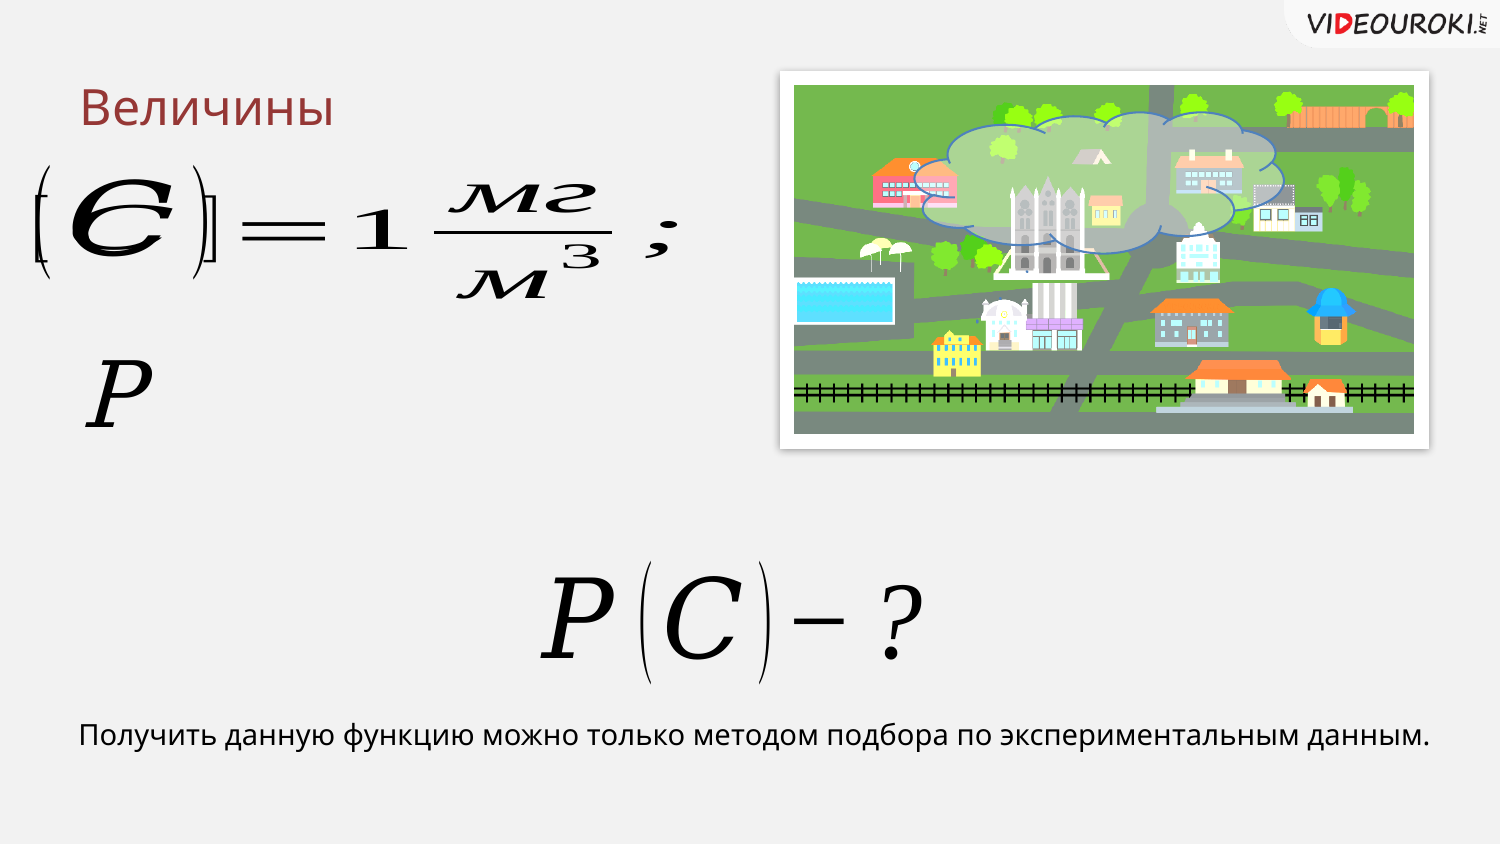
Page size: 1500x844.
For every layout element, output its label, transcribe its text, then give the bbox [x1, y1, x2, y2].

picture [794, 85, 1415, 435]
text_box Величины [65, 60, 1187, 150]
text_box Получить данную функцию можно только методом подбора по экспериментальным данным. [63, 709, 1477, 759]
text_box P [65, 328, 157, 454]
picture [1284, 0, 1500, 48]
